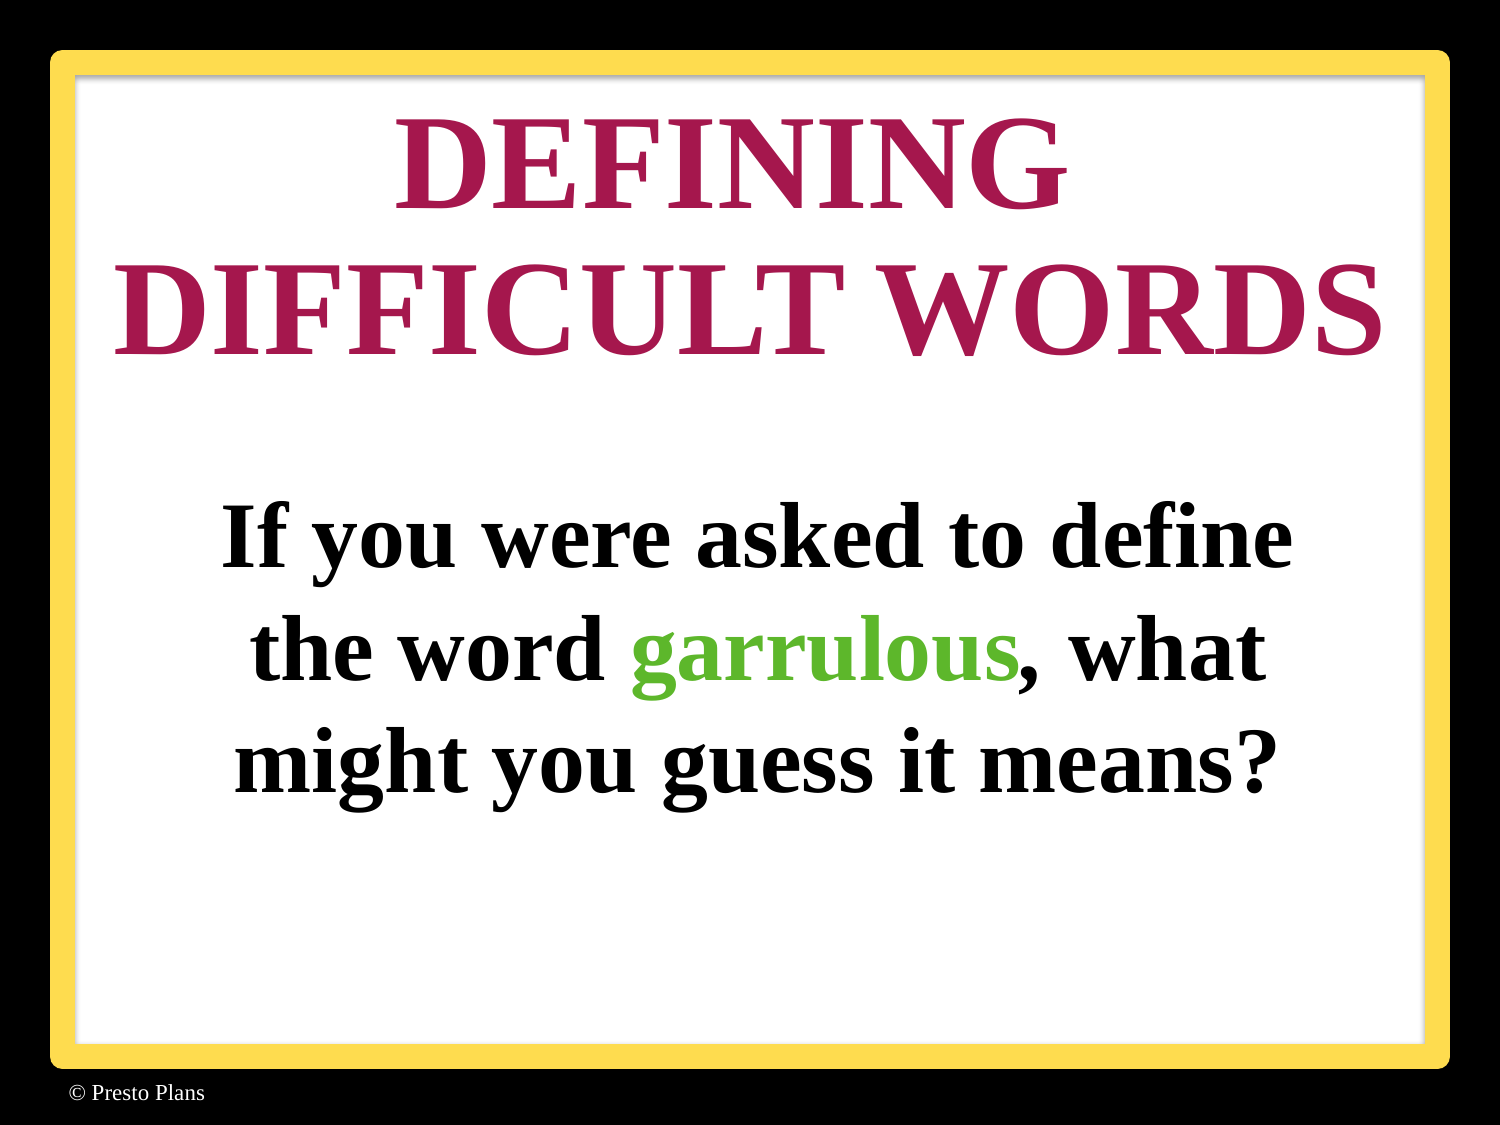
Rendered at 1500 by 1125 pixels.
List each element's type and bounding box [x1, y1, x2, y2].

text_box [24, 24, 1476, 1114]
